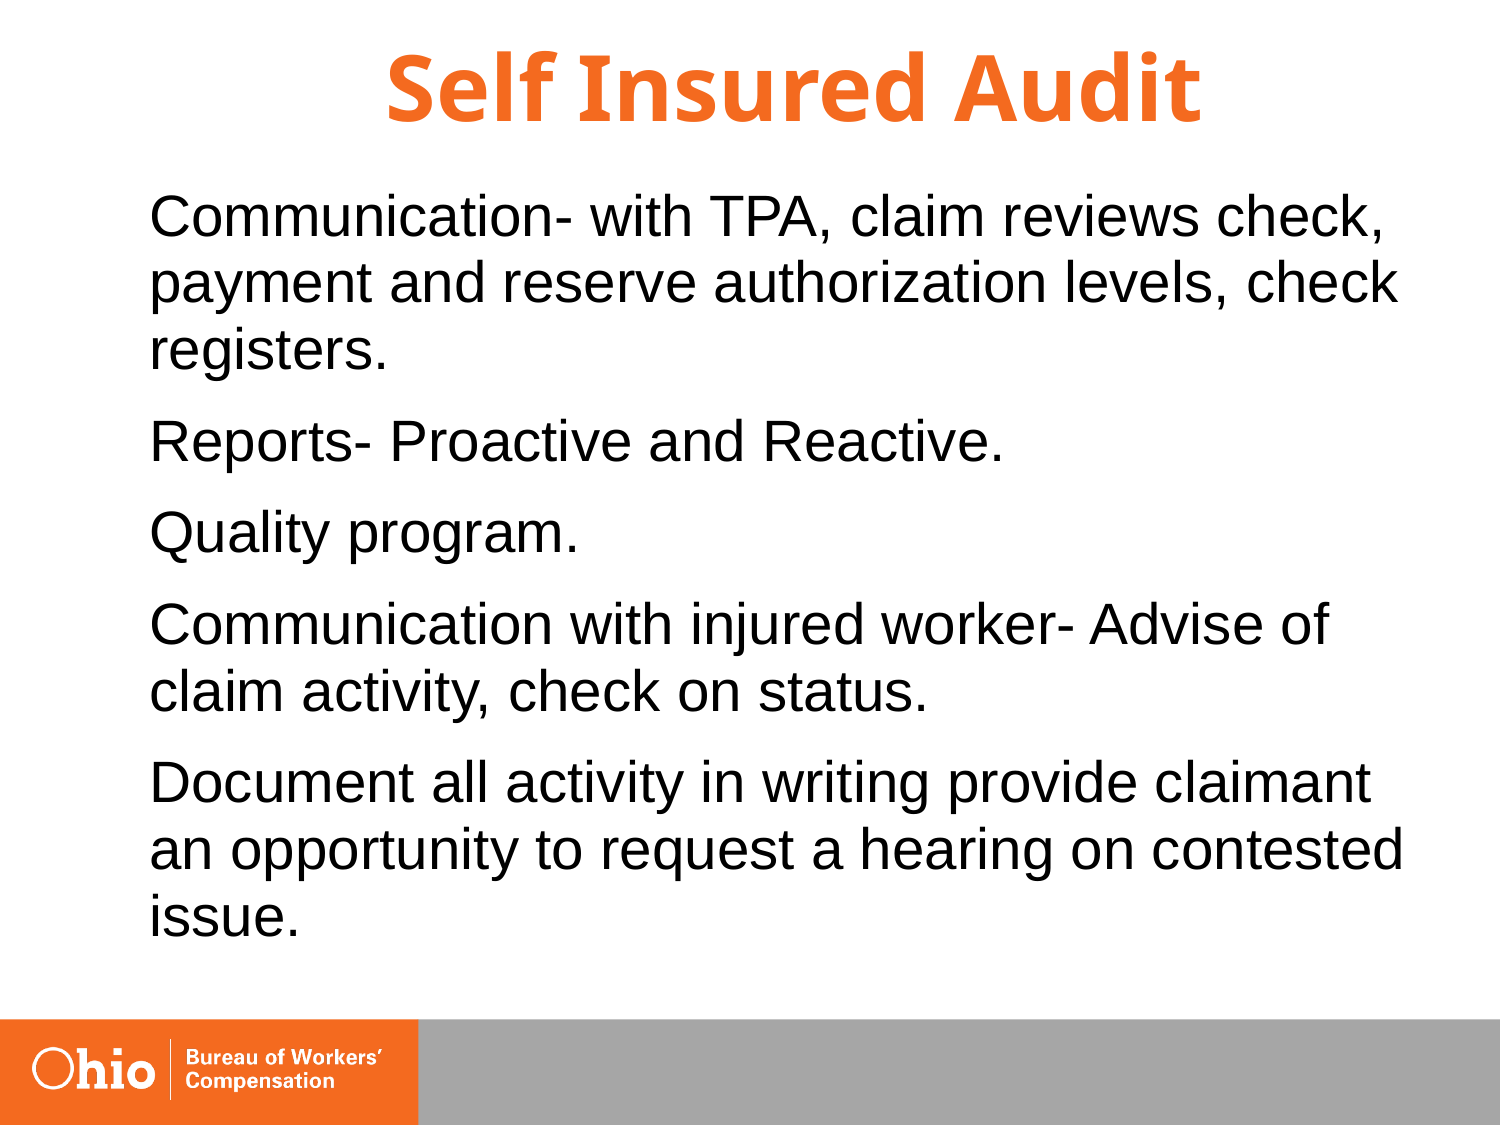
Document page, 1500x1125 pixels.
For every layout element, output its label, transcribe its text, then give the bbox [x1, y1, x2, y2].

title Self Insured Audit [164, 44, 1426, 161]
picture [32, 1039, 382, 1100]
list Communication- with TPA, claim reviews check, payment and reserve authorization levels, check registers. Reports- Proactive and Reactive. Quality program. Communication with injured worker- Advise of claim activity, check on status. Document all activity in writing provide claimant an opportunity to request a hearing on contested issue. [77, 173, 1426, 973]
